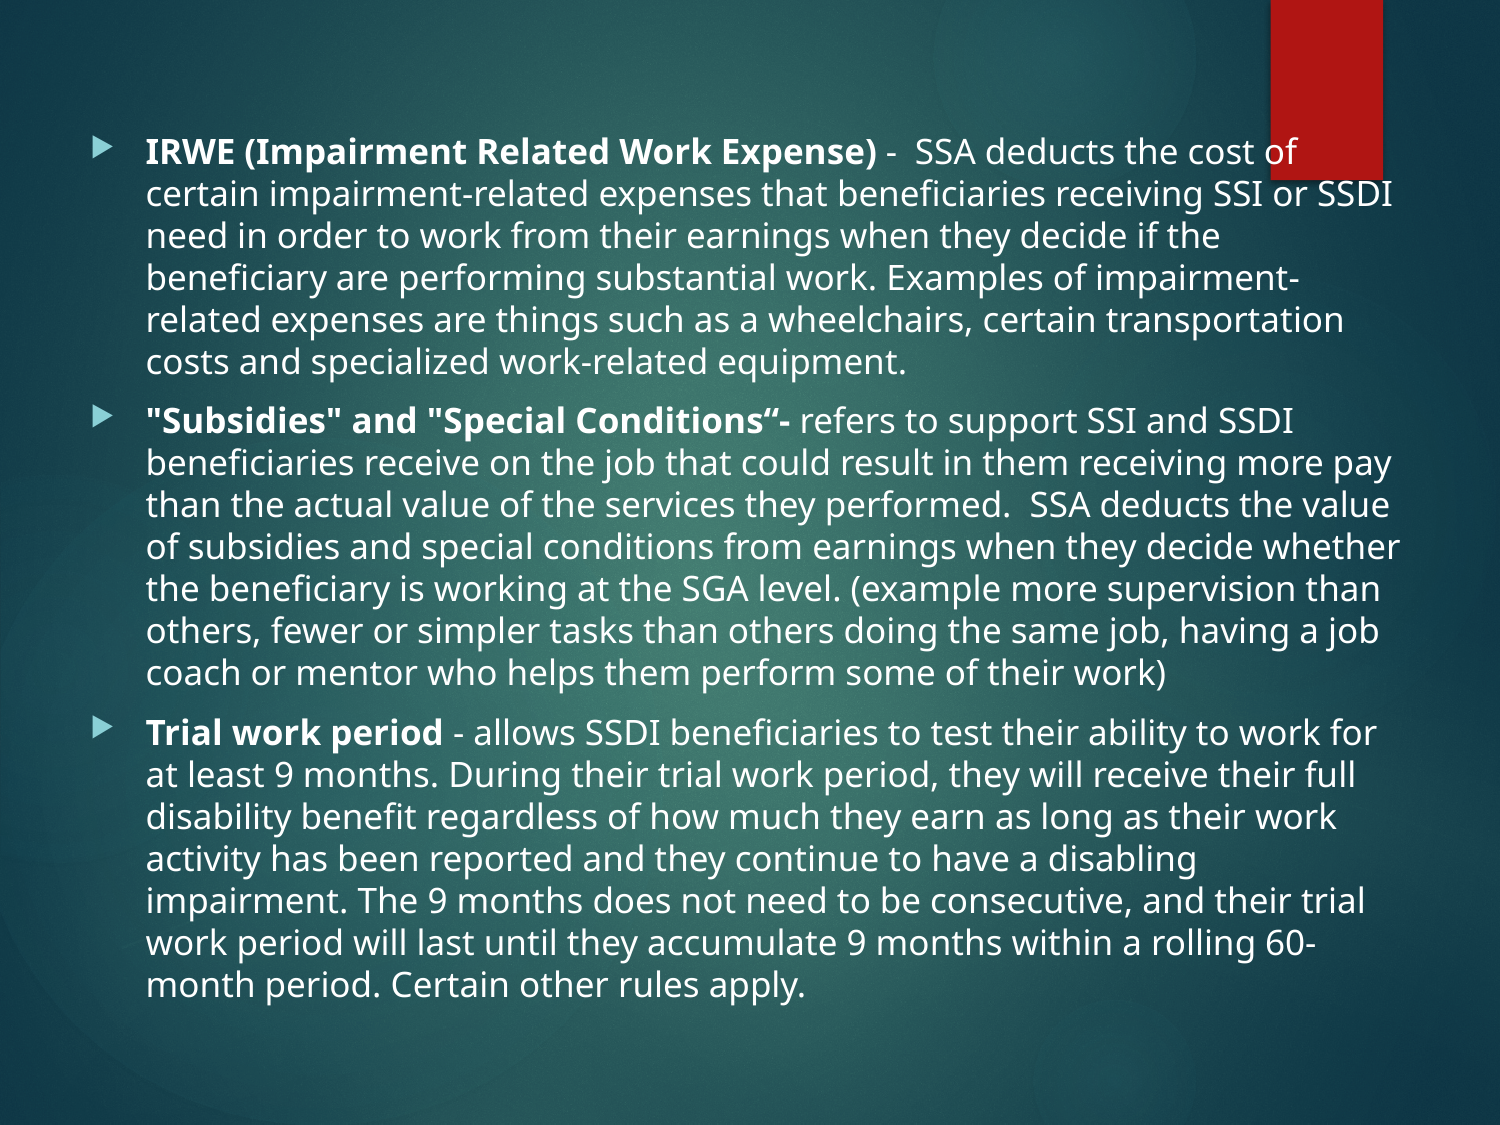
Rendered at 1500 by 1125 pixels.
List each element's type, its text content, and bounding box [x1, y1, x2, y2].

list IRWE (Impairment Related Work Expense) - SSA deducts the cost of certain impairment-related expenses that beneficiaries receiving SSI or SSDI need in order to work from their earnings when they decide if the beneficiary are performing substantial work. Examples of impairment-related expenses are things such as a wheelchairs, certain transportation costs and specialized work-related equipment. "Subsidies" and "Special Conditions“- refers to support SSI and SSDI beneficiaries receive on the job that could result in them receiving more pay than the actual value of the services they performed. SSA deducts the value of subsidies and special conditions from earnings when they decide whether the beneficiary is working at the SGA level. (example more supervision than others, fewer or simpler tasks than others doing the same job, having a job coach or mentor who helps them perform some of their work) Trial work period - allows SSDI beneficiaries to test their ability to work for at least 9 months. During their trial work period, they will receive their full disability benefit regardless of how much they earn as long as their work activity has been reported and they continue to have a disabling impairment. The 9 months does not need to be consecutive, and their trial work period will last until they accumulate 9 months within a rolling 60-month period. Certain other rules apply. [75, 62, 1425, 1059]
